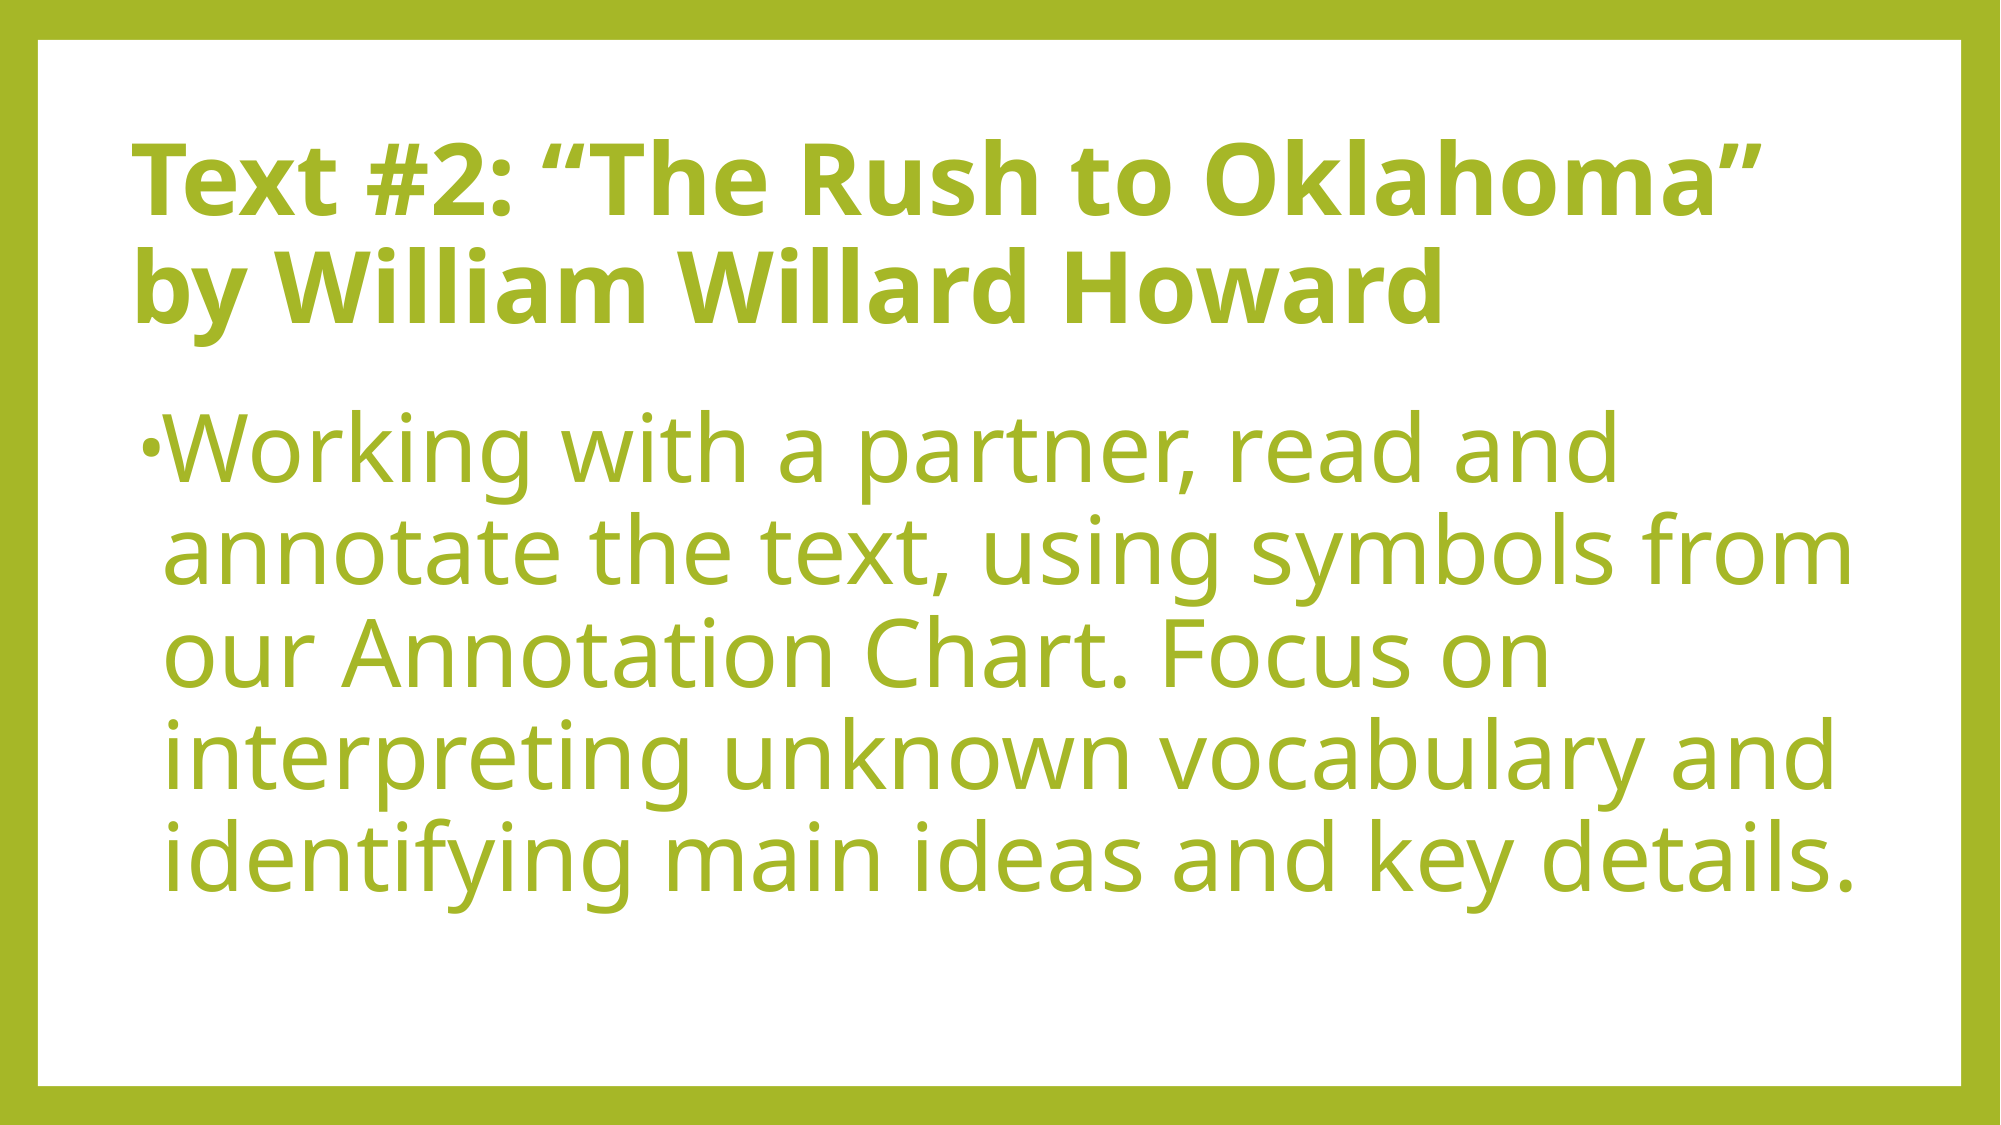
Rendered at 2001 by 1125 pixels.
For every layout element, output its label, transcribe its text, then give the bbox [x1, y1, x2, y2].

list Working with a partner, read and annotate the text, using symbols from our Annotation Chart. Focus on interpreting unknown vocabulary and identifying main ideas and key details. [115, 393, 1900, 1000]
title Text #2: “The Rush to Oklahoma” by William Willard Howard [115, 99, 1875, 375]
